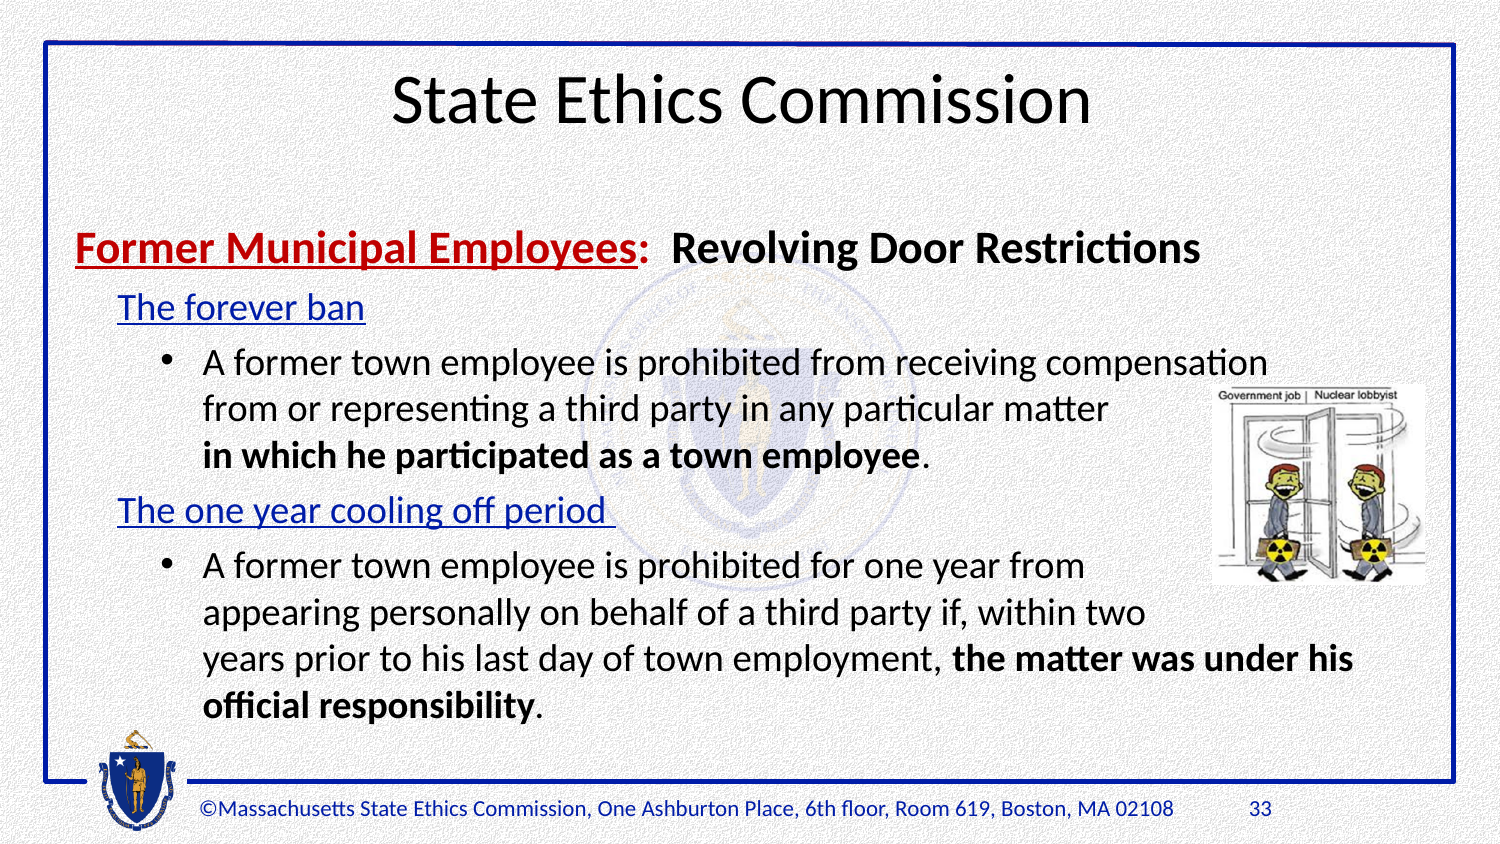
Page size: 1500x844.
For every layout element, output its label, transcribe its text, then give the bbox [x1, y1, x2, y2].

title State Ethics Commission [63, 50, 1437, 209]
list Former Municipal Employees: Revolving Door Restrictions The forever ban A former town employee is prohibited from receiving compensation from or representing a third party in any particular matter in which he participated as a town employee. The one year cooling off period A former town employee is prohibited for one year from appearing personally on behalf of a third party if, within two years prior to his last day of town employment, the matter was under his official responsibility. [63, 211, 1437, 737]
picture [0, 0, 1500, 844]
